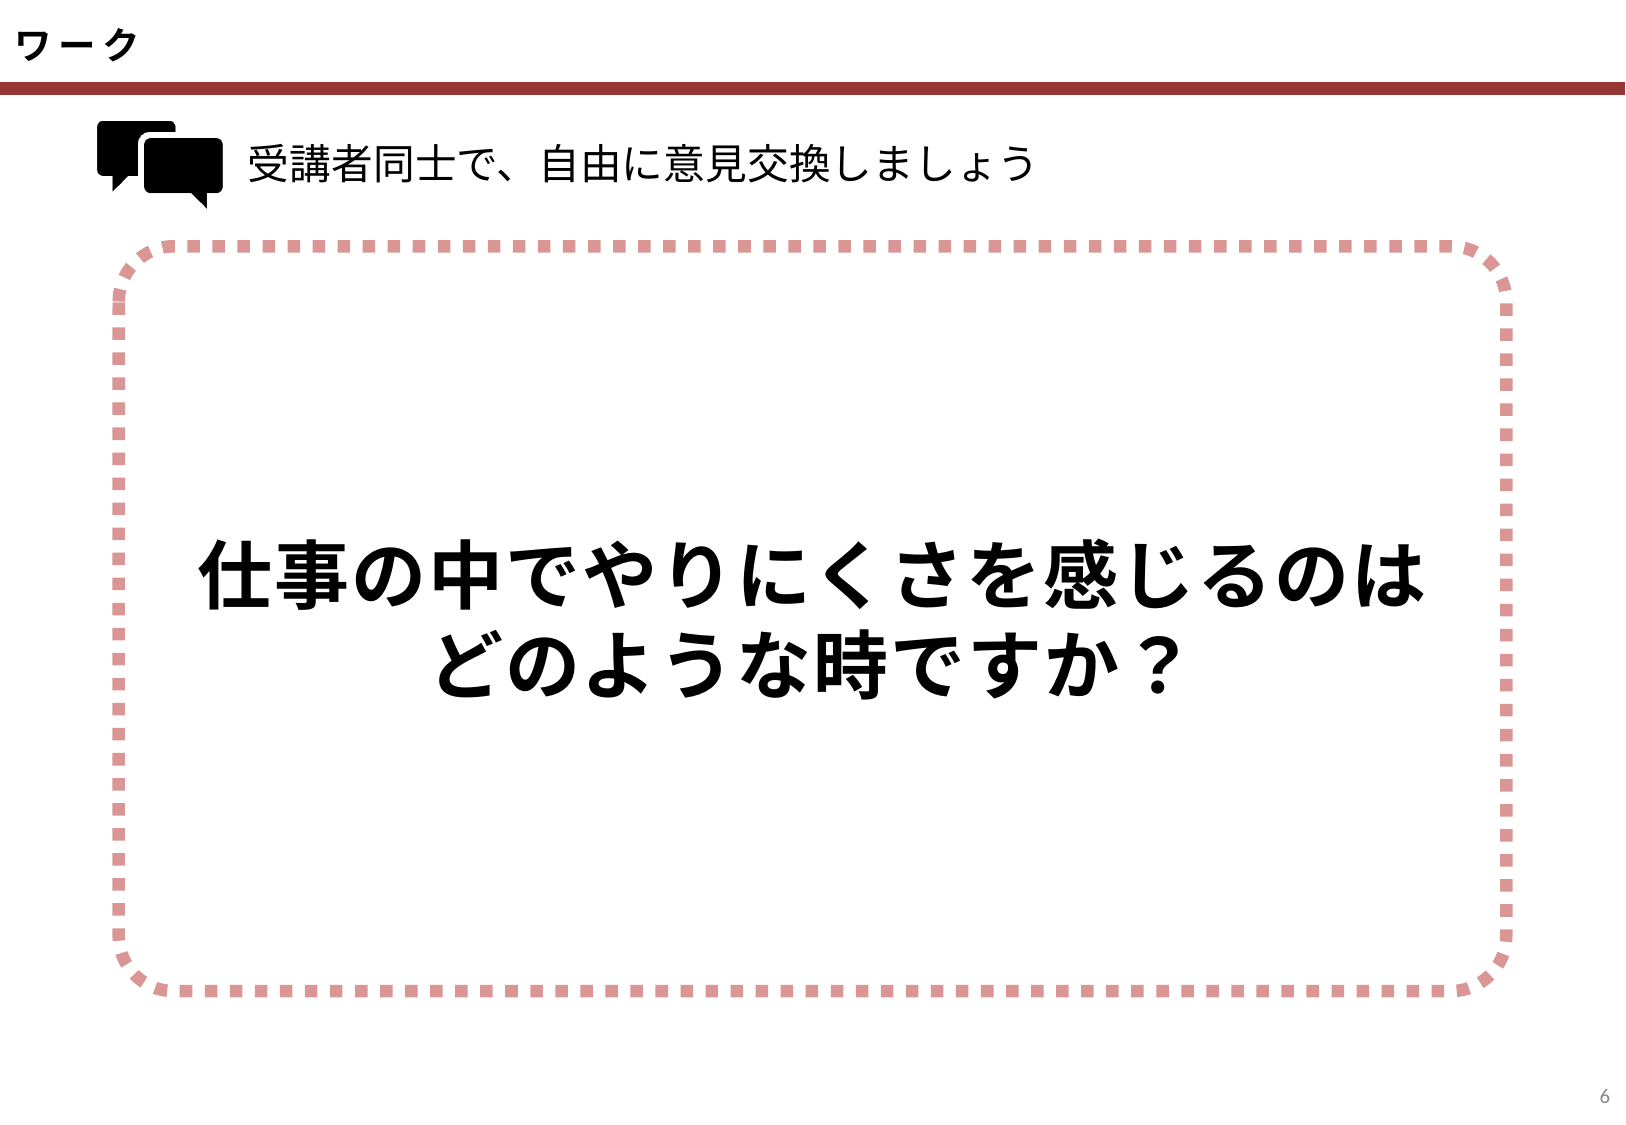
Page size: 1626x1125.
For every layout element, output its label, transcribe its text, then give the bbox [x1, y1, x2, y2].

text_box 仕事の中でやりにくさを感じるのは どのような時ですか？ [117, 245, 1508, 993]
text_box ワーク [0, 0, 1625, 89]
slide_number 5 [1562, 1065, 1625, 1125]
picture [84, 89, 235, 240]
